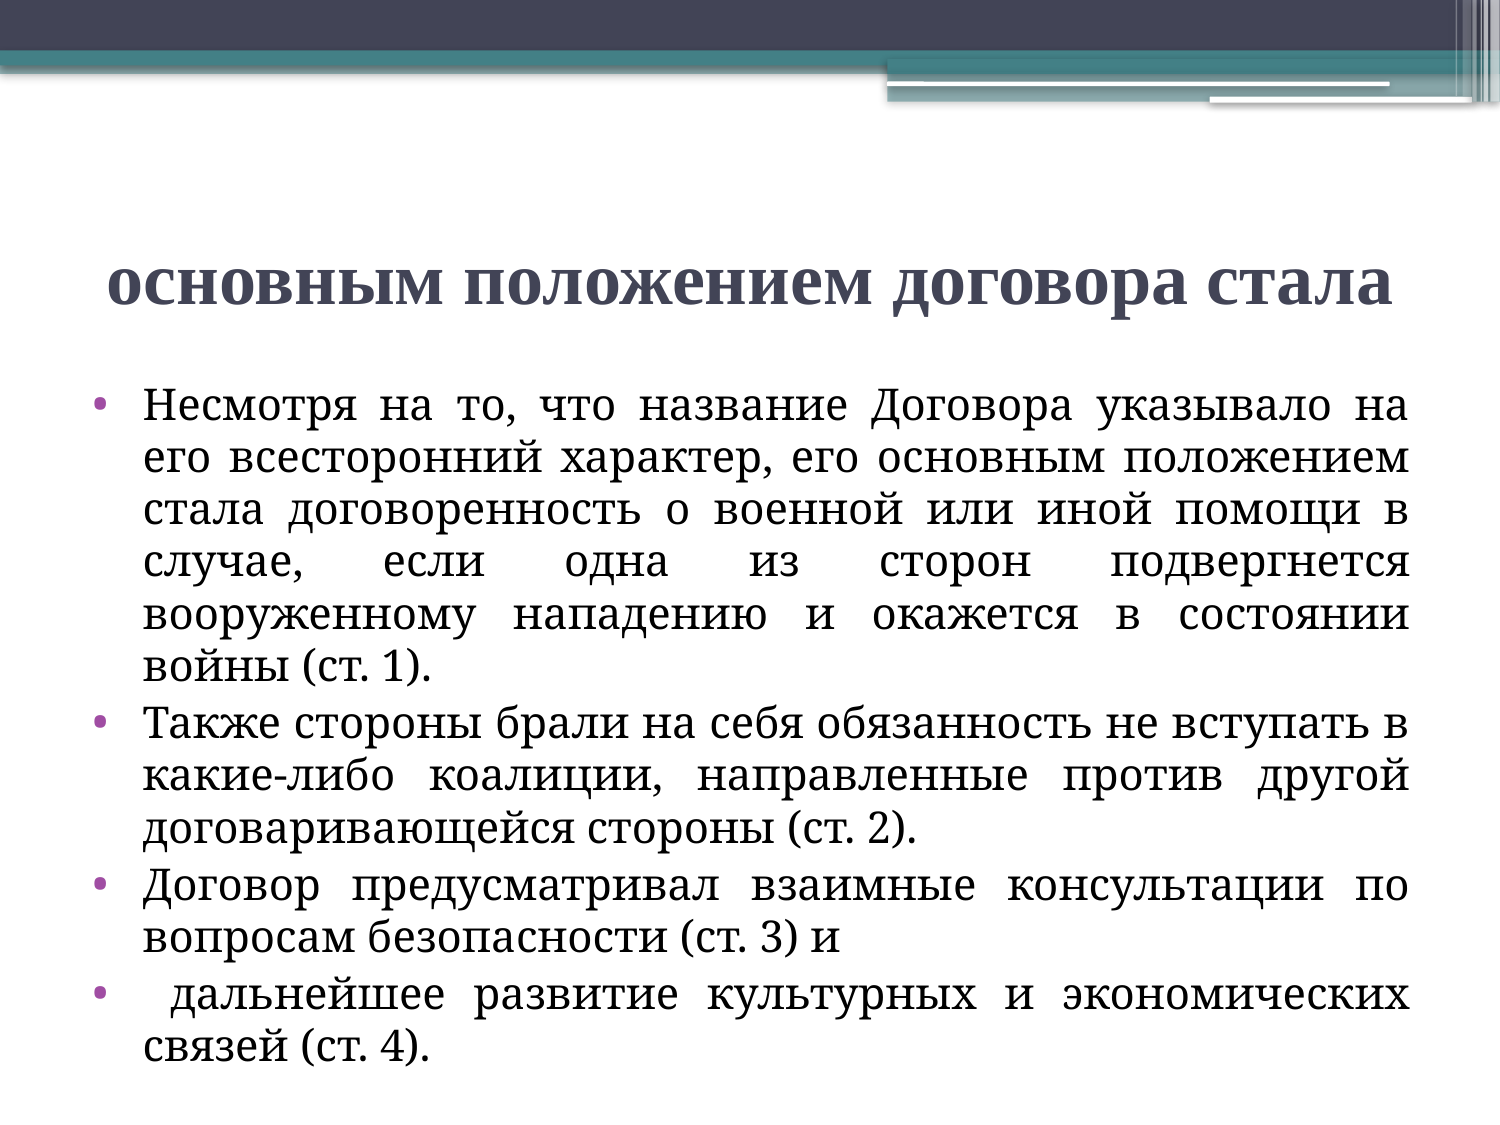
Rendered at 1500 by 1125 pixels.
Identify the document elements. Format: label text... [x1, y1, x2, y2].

title основным положением договора стала [75, 187, 1425, 363]
list Несмотря на то, что название Договора указывало на его всесторонний характер, его основным положением стала договоренность о военной или иной помощи в случае, если одна из сторон подвергнется вооруженному нападению и окажется в состоянии войны (ст. 1). Также стороны брали на себя обязанность не вступать в какие-либо коалиции, направленные против другой договаривающейся стороны (ст. 2). Договор предусматривал взаимные консультации по вопросам безопасности (ст. 3) и дальнейшее развитие культурных и экономических связей (ст. 4). [75, 368, 1425, 1079]
